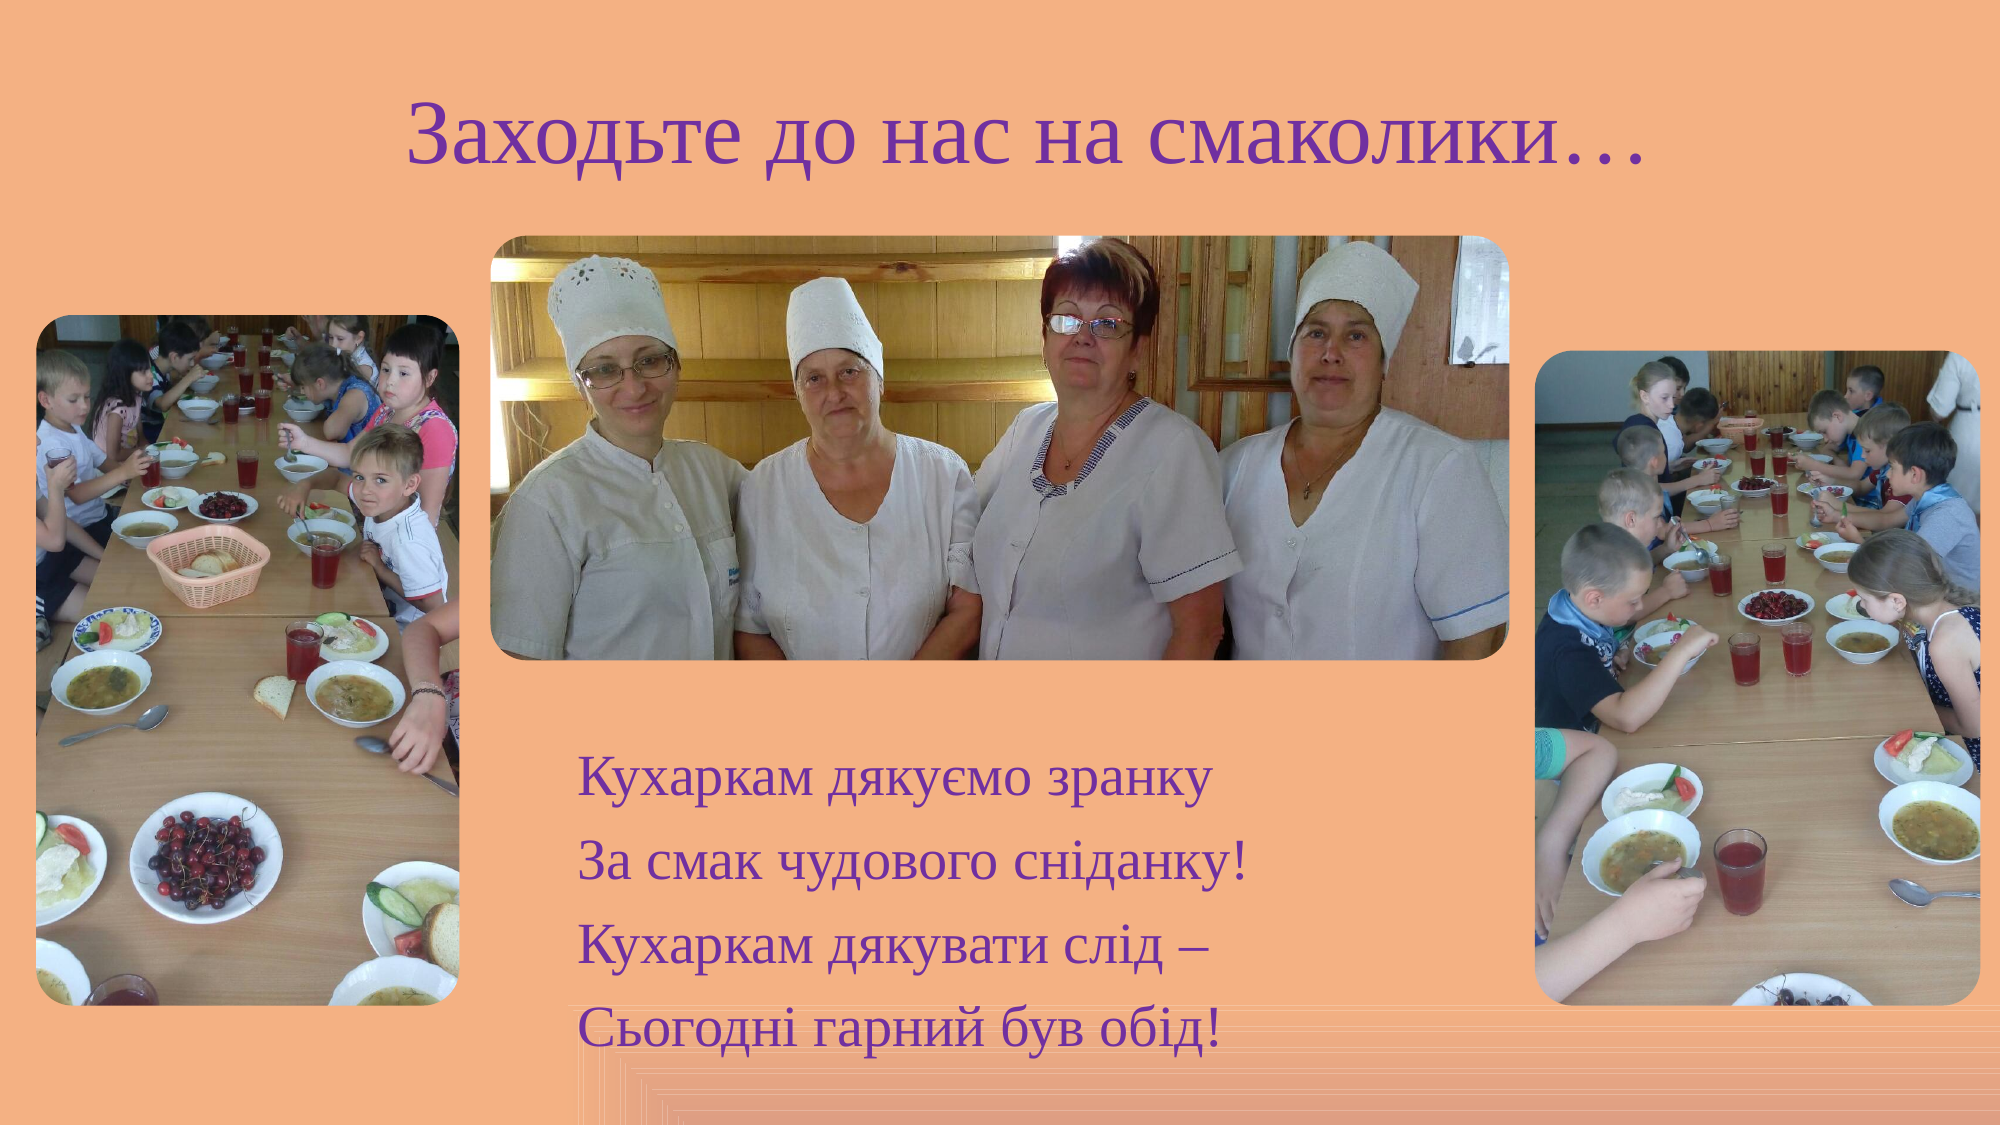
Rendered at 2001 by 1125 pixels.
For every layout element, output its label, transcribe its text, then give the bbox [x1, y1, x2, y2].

list Кухаркам дякуємо зранку За смак чудового сніданку! Кухаркам дякувати слід – Сьогодні гарний був обід! [69, 311, 1887, 1097]
title Заходьте до нас на смаколики… [137, 0, 1863, 269]
picture [490, 235, 1510, 661]
picture [1534, 350, 1981, 1006]
picture [36, 314, 460, 1006]
